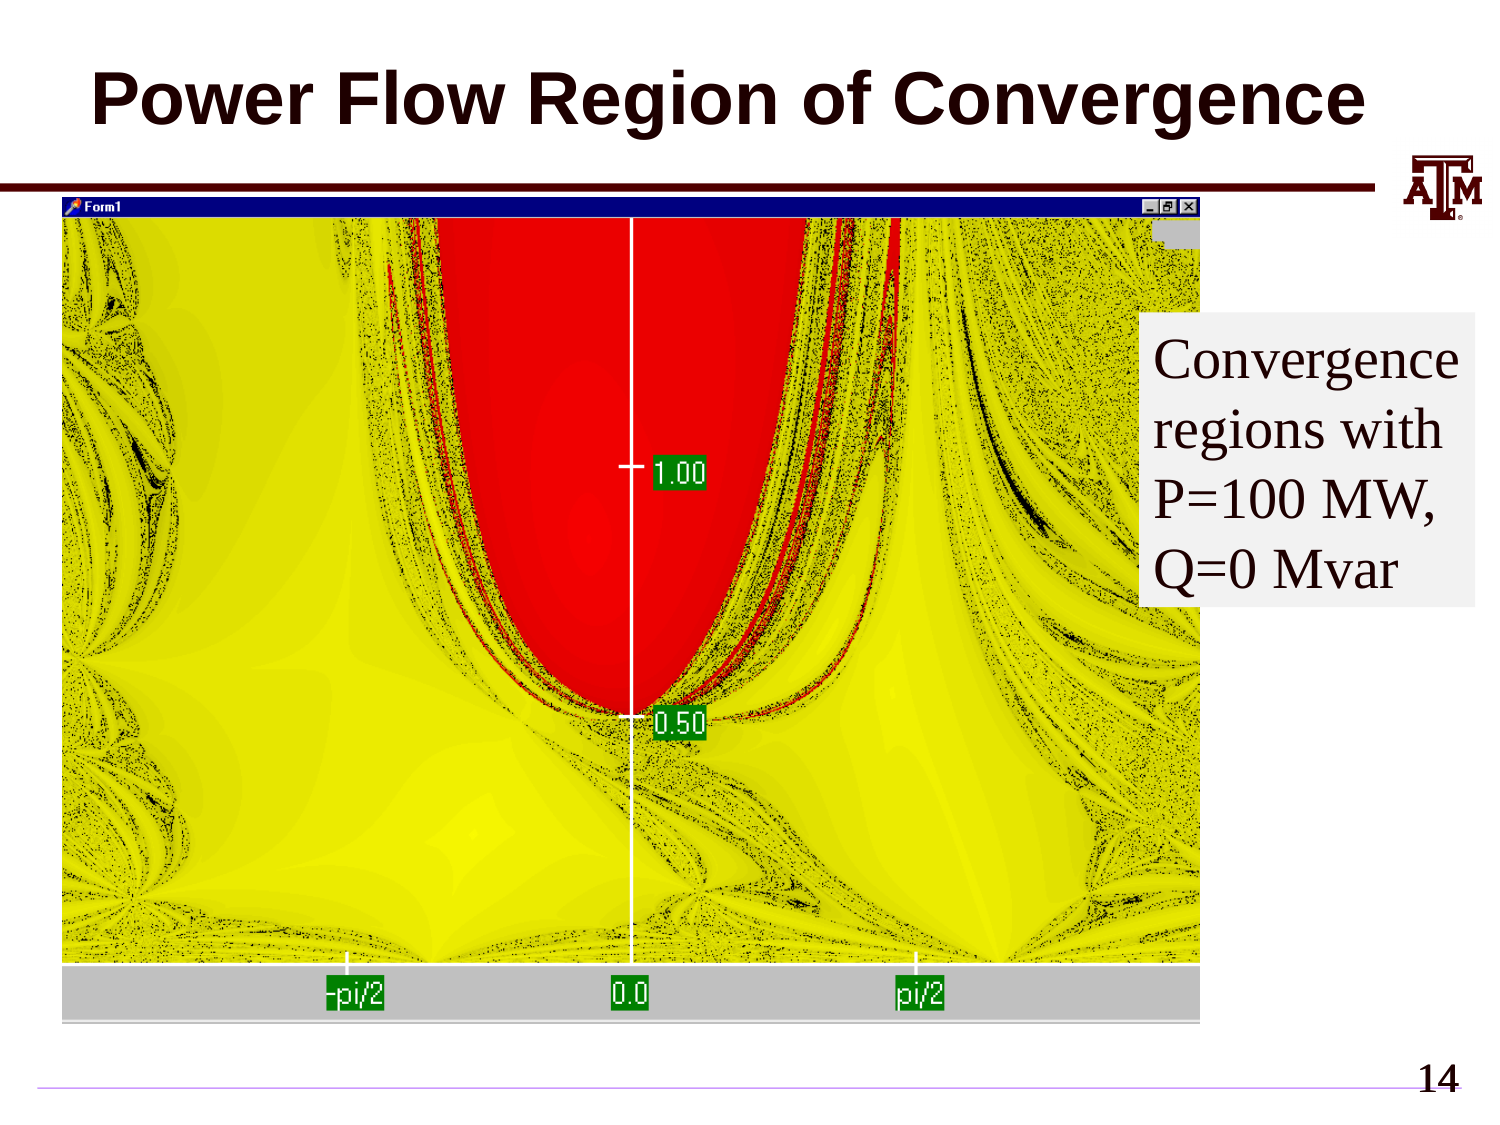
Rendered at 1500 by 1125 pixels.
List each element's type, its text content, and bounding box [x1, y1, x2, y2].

picture [62, 196, 1201, 1024]
title Power Flow Region of Convergence [74, 12, 1388, 188]
text_box 13 [1161, 1038, 1474, 1113]
picture [1392, 137, 1493, 238]
text_box Convergence regions with P=100 MW, Q=0 Mvar [1204, 312, 1476, 608]
